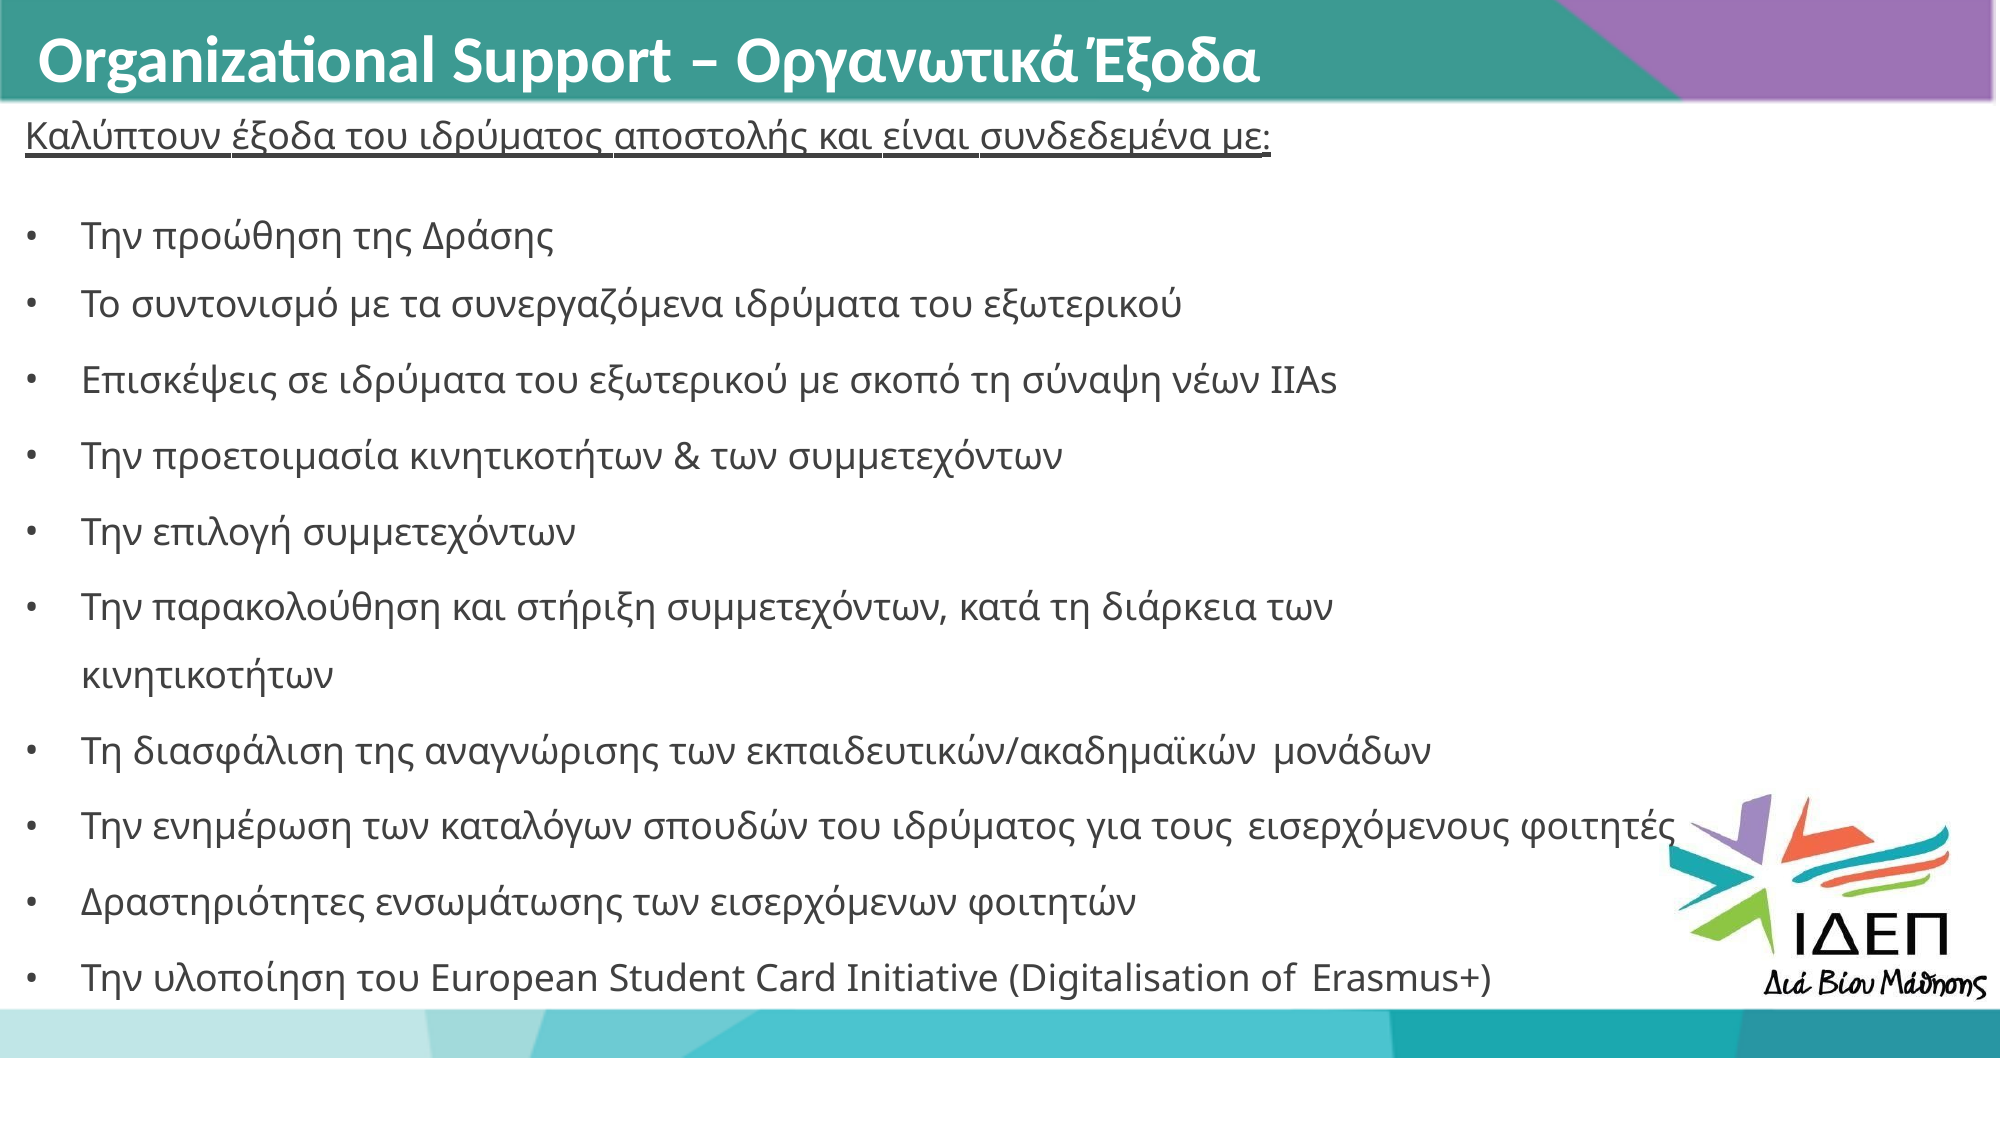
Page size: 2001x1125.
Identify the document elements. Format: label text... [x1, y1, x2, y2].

picture [1659, 788, 1987, 1002]
picture [0, 0, 1996, 106]
text_box Καλύπτουν έξοδα του ιδρύματος αποστολής και είναι συνδεδεμένα με: Την προώθηση της Δράσης Το συντονισμό με τα συνεργαζόμενα ιδρύματα του εξωτερικού Επισκέψεις σε ιδρύματα του εξωτερικού με σκοπό τη σύναψη νέων ΙΙΑs Την προετοιμασία κινητικοτήτων & των συμμετεχόντων Την επιλογή συμμετεχόντων Την παρακολούθηση και στήριξη συμμετεχόντων, κατά τη διάρκεια των κινητικοτήτων Τη διασφάλιση της αναγνώρισης των εκπαιδευτικών/ακαδημαϊκών μονάδων Την ενημέρωση των καταλόγων σπουδών του ιδρύματος για τους εισερχόμενους φοιτητές Δραστηριότητες ενσωμάτωσης των εισερχόμενων φοιτητών Την υλοποίηση του Εuropean Student Card Initiative (Digitalisation of Erasmus+) [22, 117, 1761, 1000]
picture [0, 1008, 2000, 1058]
